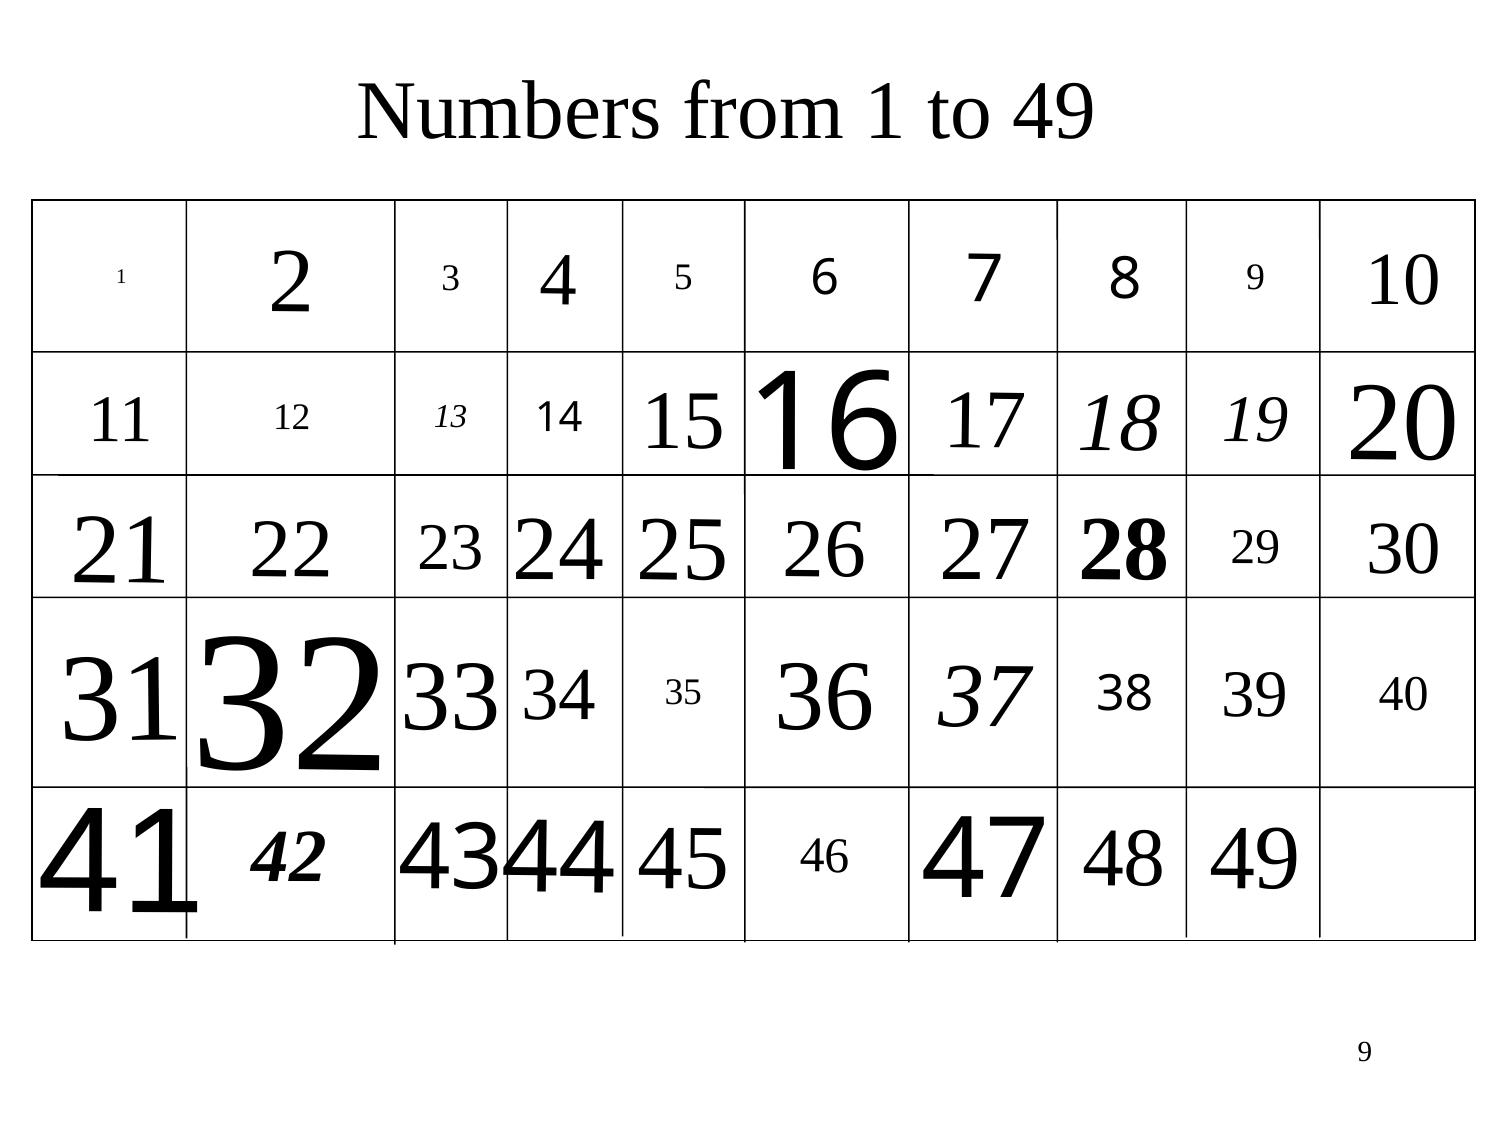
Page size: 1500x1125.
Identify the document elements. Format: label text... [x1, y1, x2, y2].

text_box [32, 788, 1475, 941]
slide_number 9 [1074, 1024, 1388, 1101]
text_box [32, 200, 1475, 597]
text_box 41 [22, 754, 220, 951]
text_box 18 [1063, 359, 1177, 475]
text_box [32, 598, 1475, 787]
text_box Numbers from 1 to 49 [341, 47, 1113, 163]
